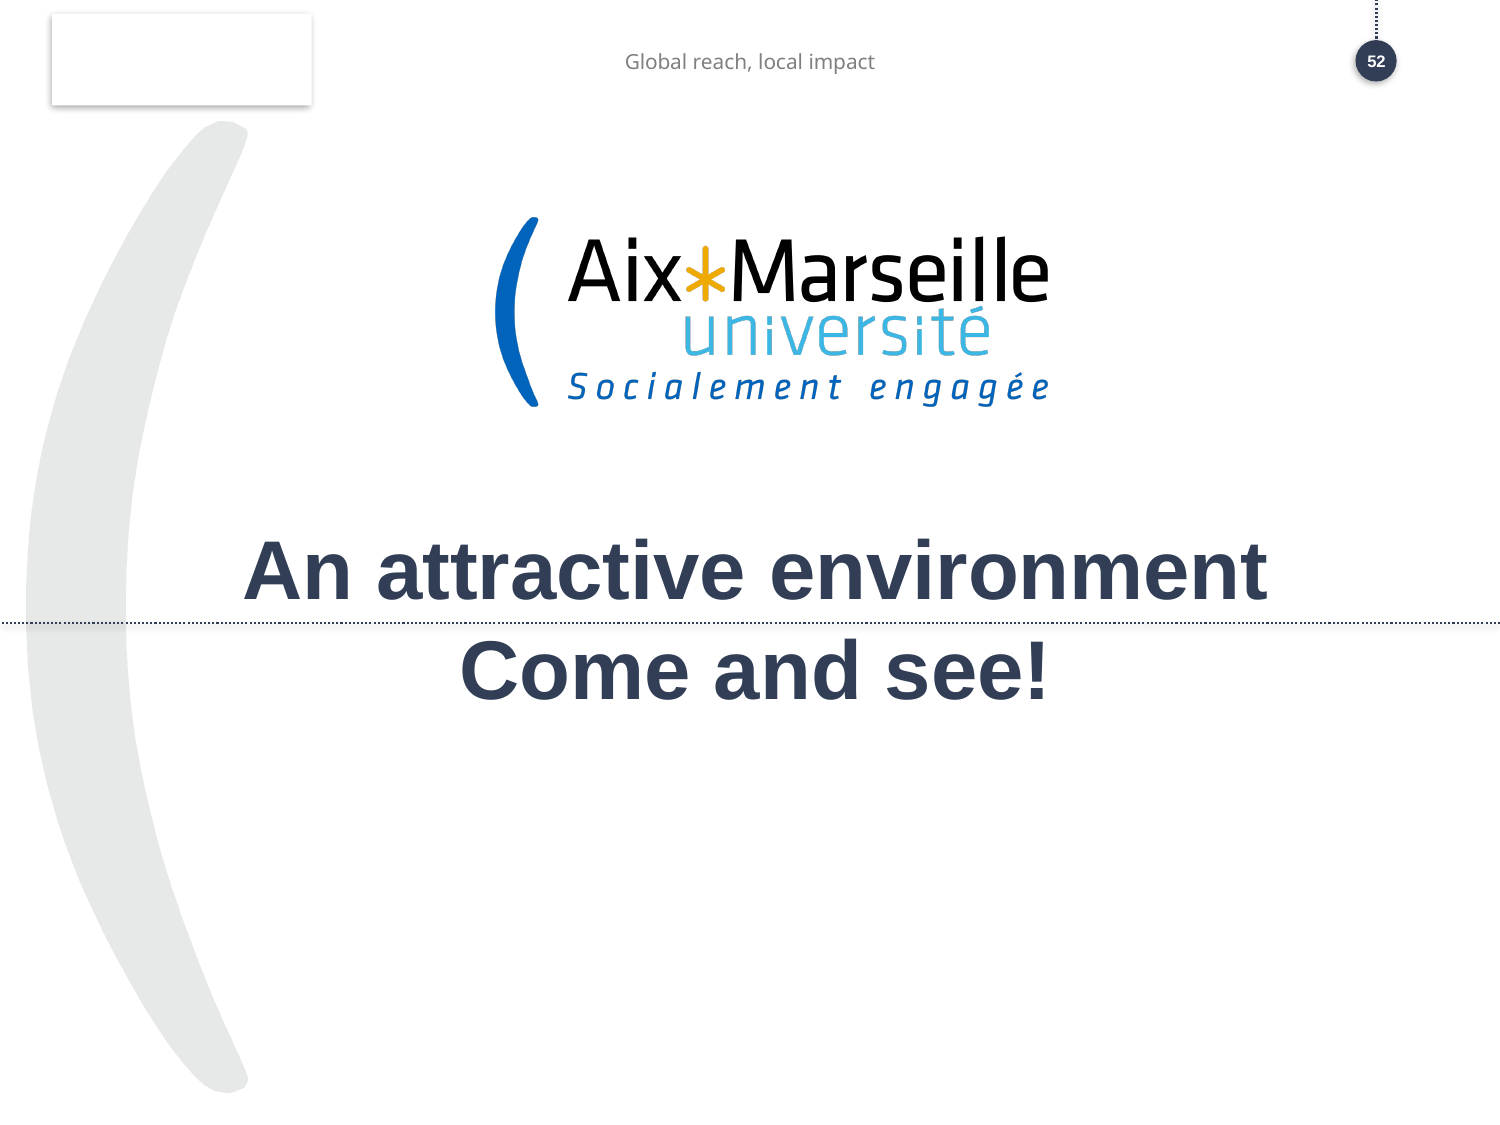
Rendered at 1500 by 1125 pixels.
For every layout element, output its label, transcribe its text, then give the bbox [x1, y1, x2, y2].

picture [495, 217, 1048, 407]
title An attractive environment Come and see! [118, 515, 1394, 813]
footer Global reach, local impact [285, 27, 1215, 94]
slide_number 52 [1339, 49, 1414, 73]
